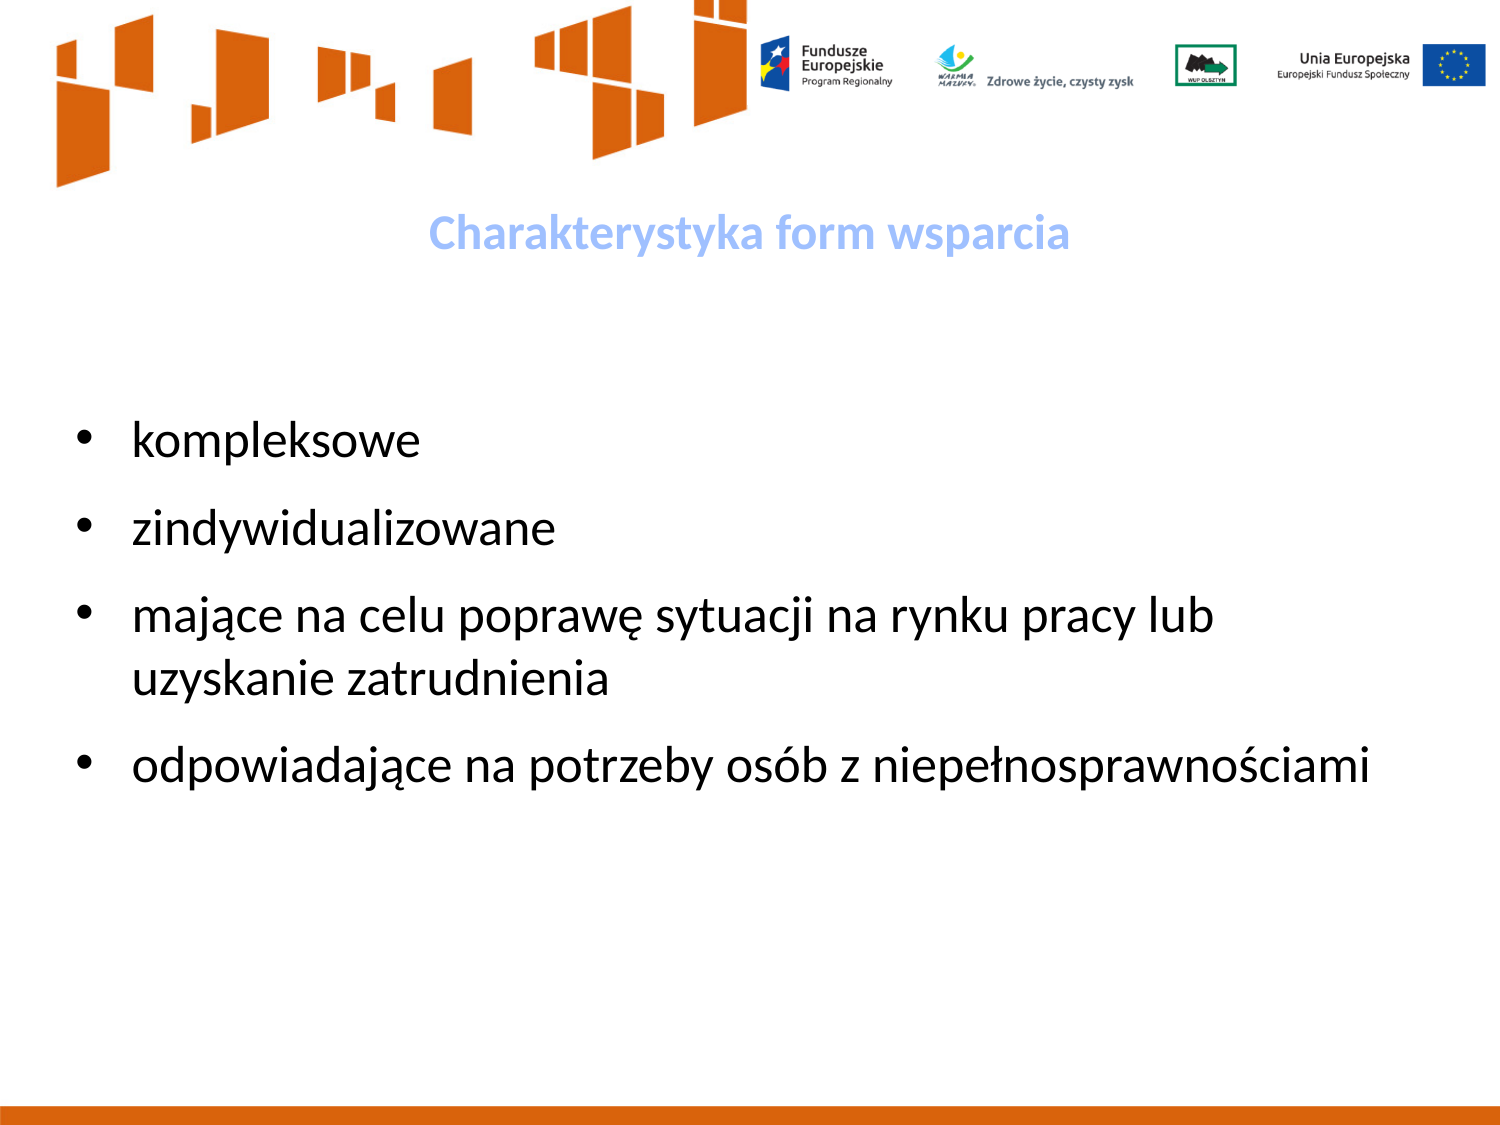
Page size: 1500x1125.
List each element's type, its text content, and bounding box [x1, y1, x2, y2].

title Charakterystyka form wsparcia [103, 157, 1397, 311]
text_box kompleksowe zindywidualizowane mające na celu poprawę sytuacji na rynku pracy lub uzyskanie zatrudnienia odpowiadające na potrzeby osób z niepełnosprawnościami [58, 398, 1434, 801]
picture [0, 0, 1500, 1125]
